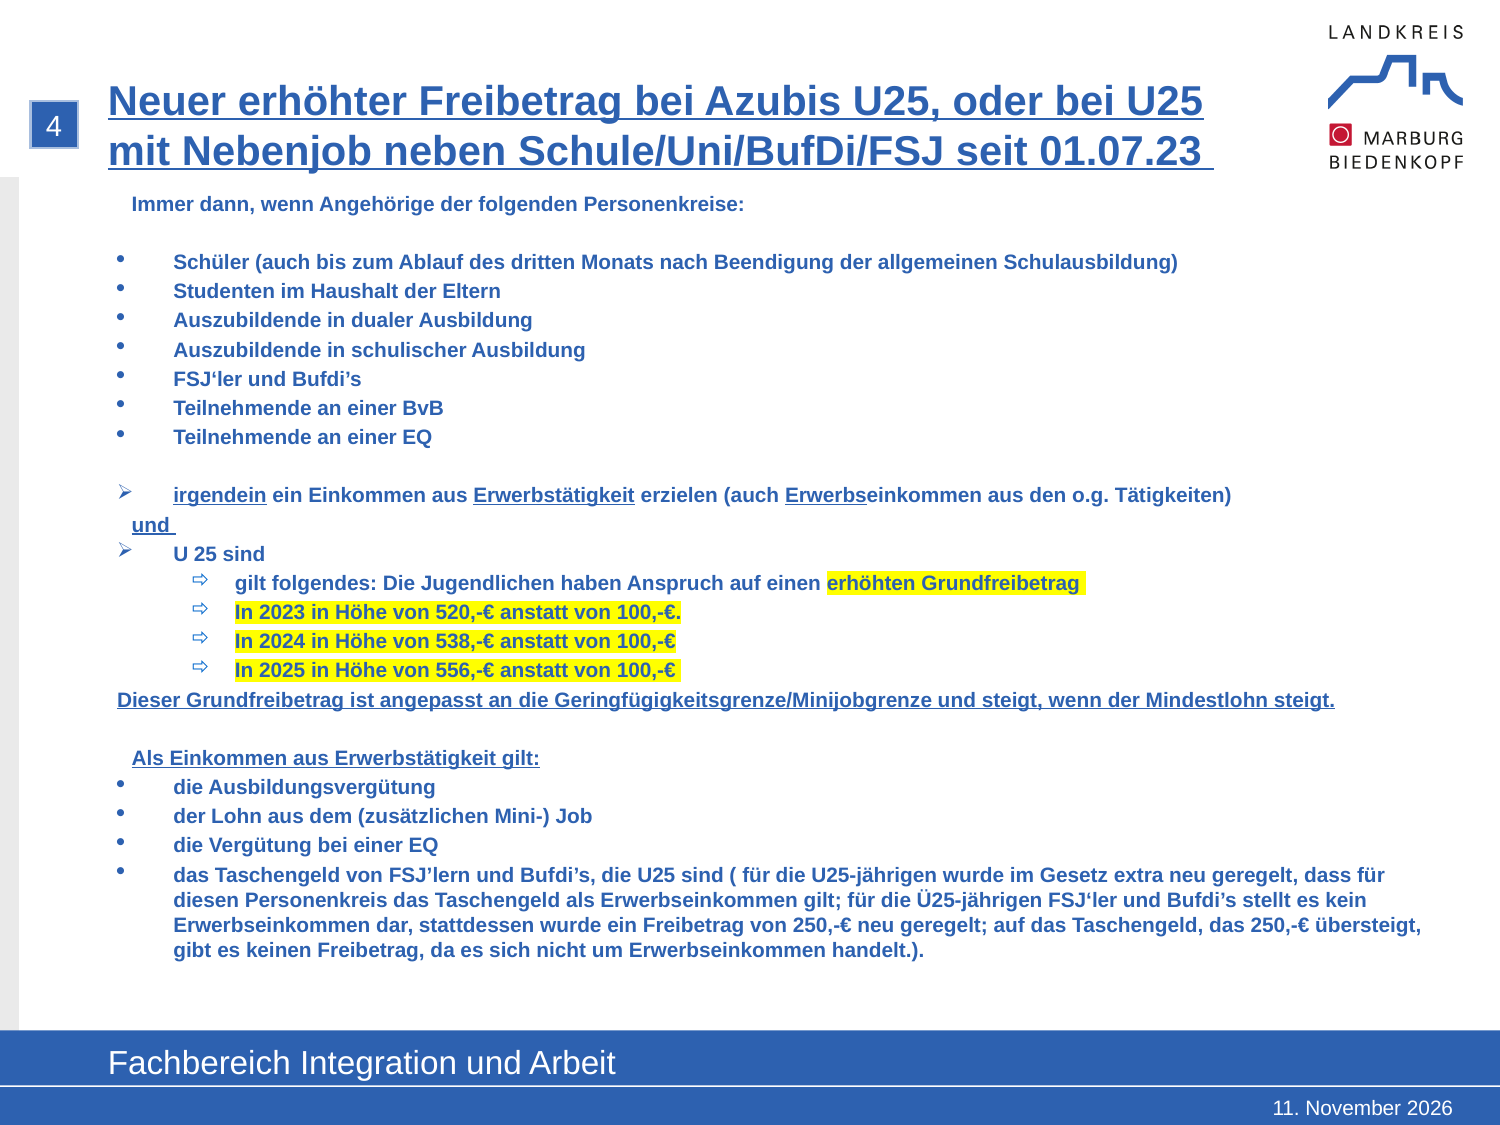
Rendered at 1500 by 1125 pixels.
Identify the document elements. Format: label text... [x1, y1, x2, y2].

picture [1328, 25, 1463, 169]
slide_number 4 [29, 100, 79, 149]
list Immer dann, wenn Angehörige der folgenden Personenkreise: Schüler (auch bis zum Ablauf des dritten Monats nach Beendigung der allgemeinen Schulausbildung) Studenten im Haushalt der Eltern Auszubildende in dualer Ausbildung Auszubildende in schulischer Ausbildung FSJ‘ler und Bufdi’s Teilnehmende an einer BvB Teilnehmende an einer EQ irgendein ein Einkommen aus Erwerbstätigkeit erzielen (auch Erwerbseinkommen aus den o.g. Tätigkeiten) und U 25 sind gilt folgendes: Die Jugendlichen haben Anspruch auf einen erhöhten Grundfreibetrag In 2023 in Höhe von 520,-€ anstatt von 100,-€. In 2024 in Höhe von 538,-€ anstatt von 100,-€ In 2025 in Höhe von 556,-€ anstatt von 100,-€ Dieser Grundfreibetrag ist angepasst an die Geringfügigkeitsgrenze/Minijobgrenze und steigt, wenn der Mindestlohn steigt. Als Einkommen aus Erwerbstätigkeit gilt: die Ausbildungsvergütung der Lohn aus dem (zusätzlichen Mini-) Job die Vergütung bei einer EQ das Taschengeld von FSJ’lern und Bufdi’s, die U25 sind ( für die U25-jährigen wurde im Gesetz extra neu geregelt, dass für diesen Personenkreis das Taschengeld als Erwerbseinkommen gilt; für die Ü25-jährigen FSJ‘ler und Bufdi’s stellt es kein Erwerbseinkommen dar, stattdessen wurde ein Freibetrag von 250,-€ neu geregelt; auf das Taschengeld, das 250,-€ übersteigt, gibt es keinen Freibetrag, da es sich nicht um Erwerbseinkommen handelt.). [102, 182, 1453, 951]
footer Fachbereich Integration und Arbeit [102, 1034, 996, 1082]
title Neuer erhöhter Freibetrag bei Azubis U25, oder bei U25 mit Nebenjob neben Schule/Uni/BufDi/FSJ seit 01.07.23 [102, 65, 1236, 182]
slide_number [1203, 1088, 1459, 1124]
